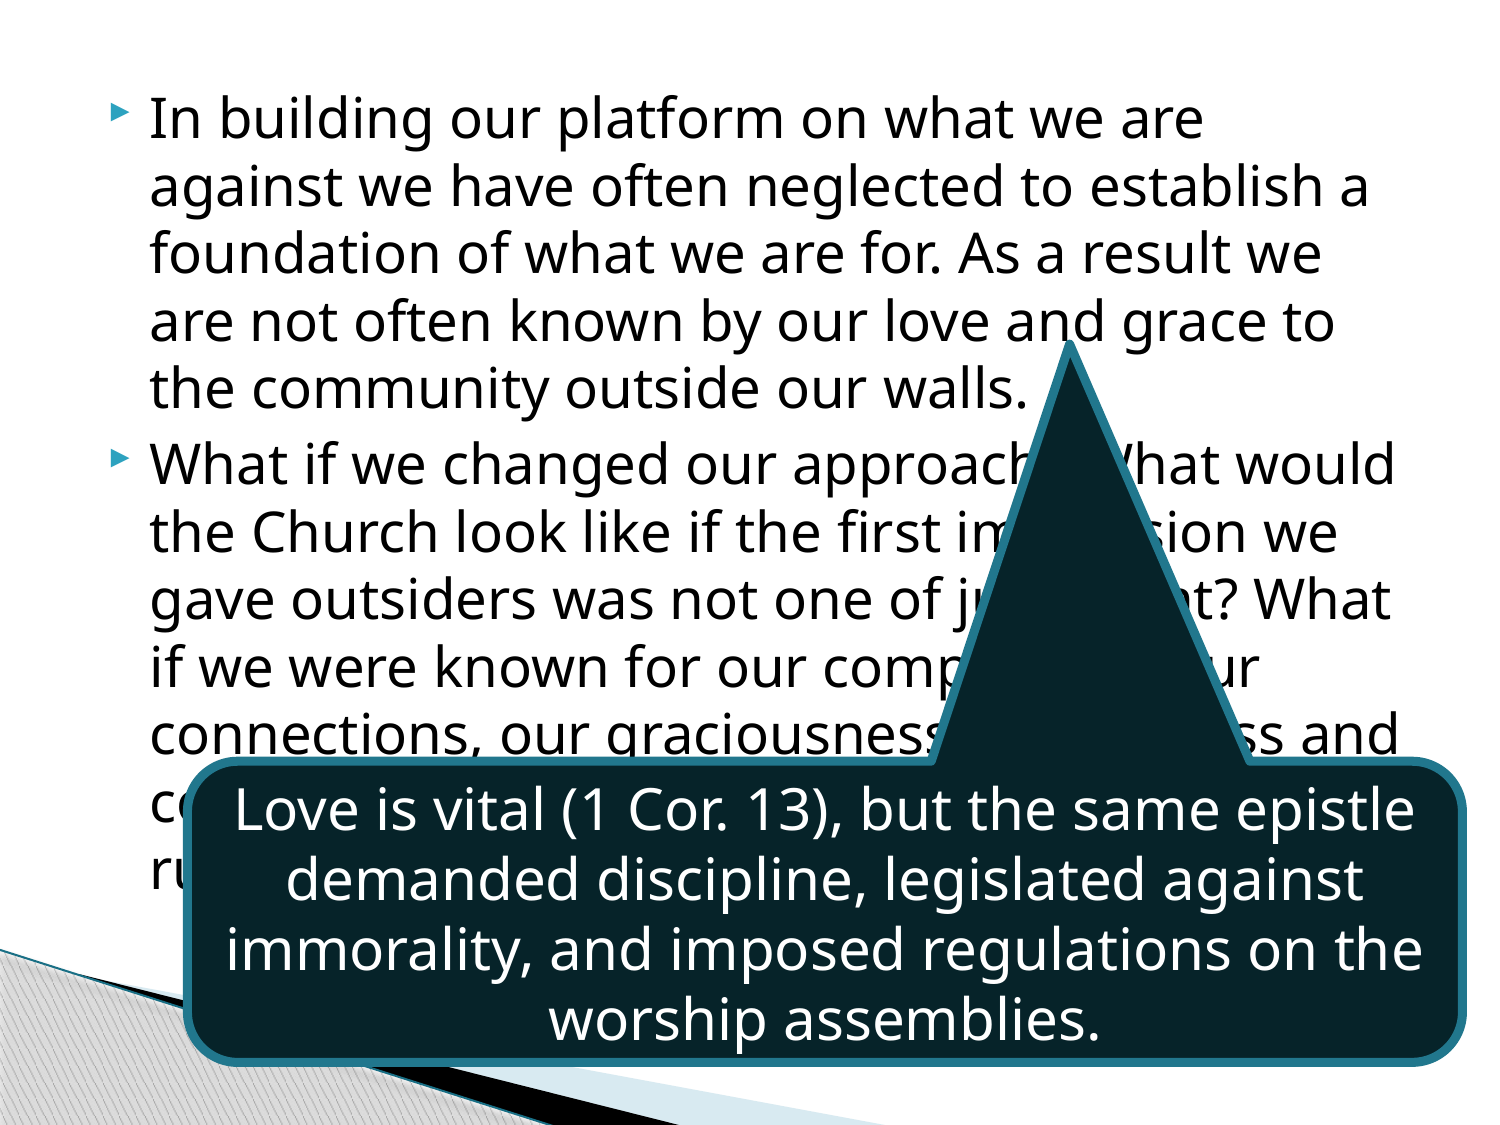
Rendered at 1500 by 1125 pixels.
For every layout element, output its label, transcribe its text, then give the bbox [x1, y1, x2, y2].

list In building our platform on what we are against we have often neglected to establish a foundation of what we are for. As a result we are not often known by our love and grace to the community outside our walls. What if we changed our approach? What would the Church look like if the first impression we gave outsiders was not one of judgment? What if we were known for our compassion, our connections, our graciousness, helpfulness and concern, rather than our separateness or our rules? [75, 75, 1425, 986]
text_box Love is vital (1 Cor. 13), but the same epistle demanded discipline, legislated against immorality, and imposed regulations on the worship assemblies. [182, 339, 1467, 1067]
